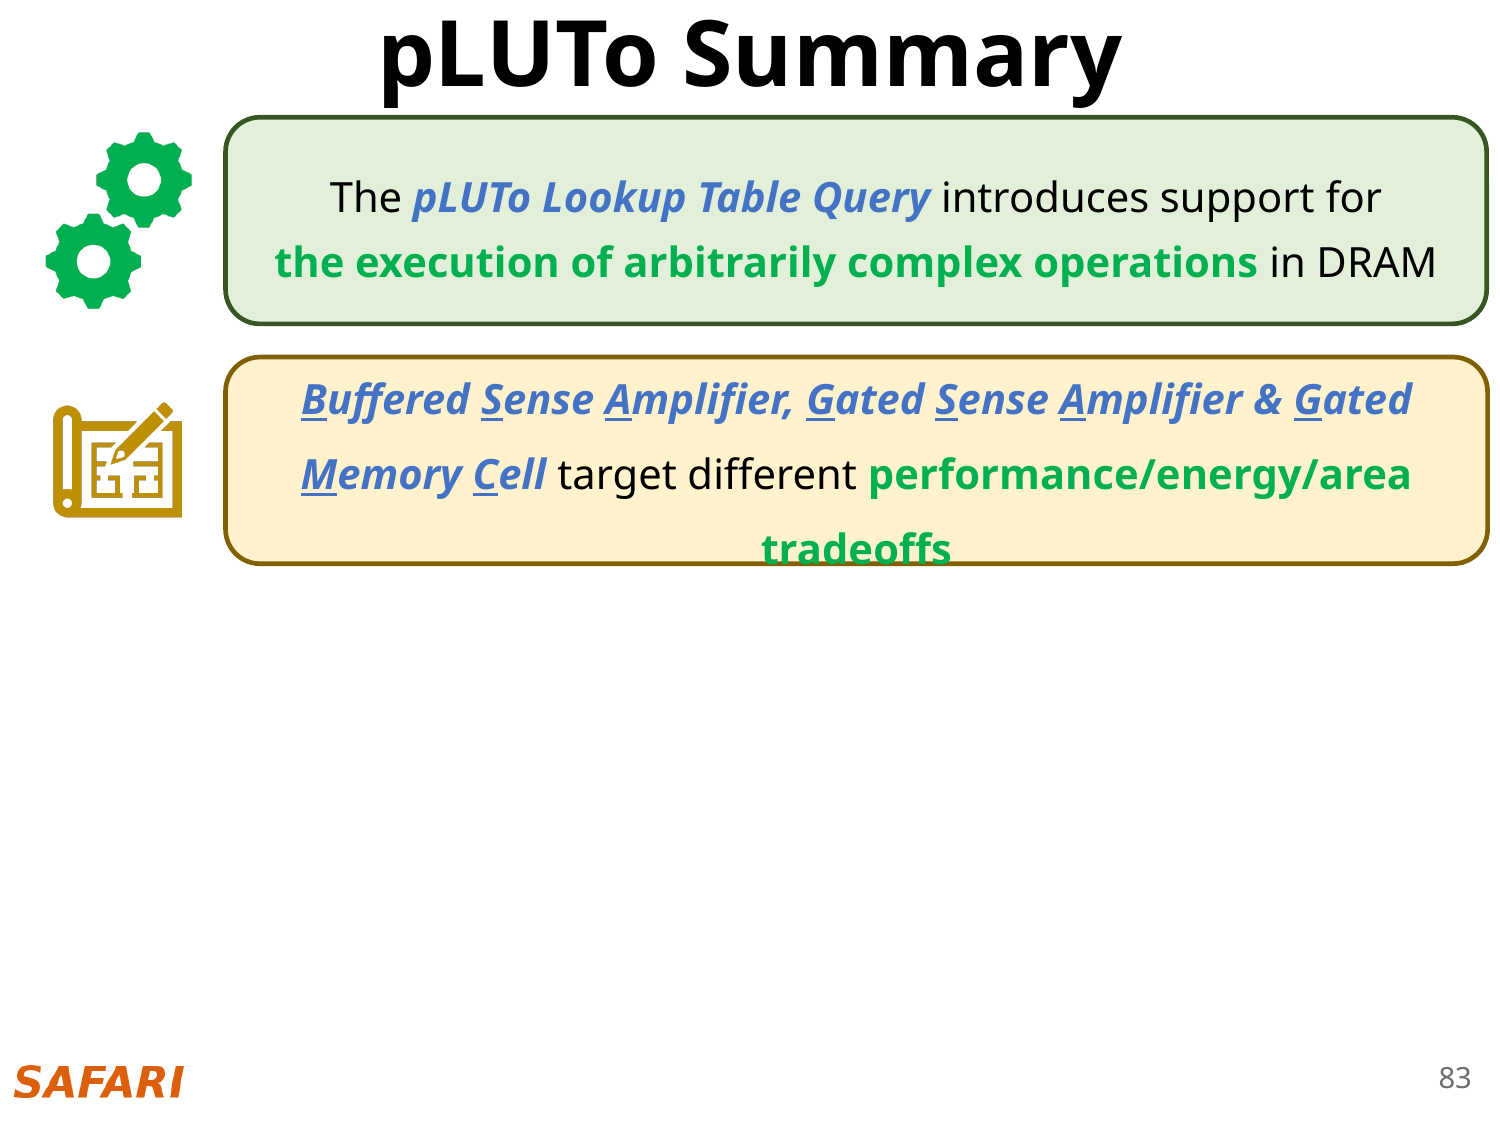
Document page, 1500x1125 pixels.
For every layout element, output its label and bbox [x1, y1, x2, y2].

text_box [74, 0, 1488, 325]
slide_number [1149, 1052, 1487, 1112]
text_box [224, 356, 1489, 565]
picture [42, 385, 193, 536]
picture [12, 1056, 190, 1108]
picture [11, 113, 226, 328]
